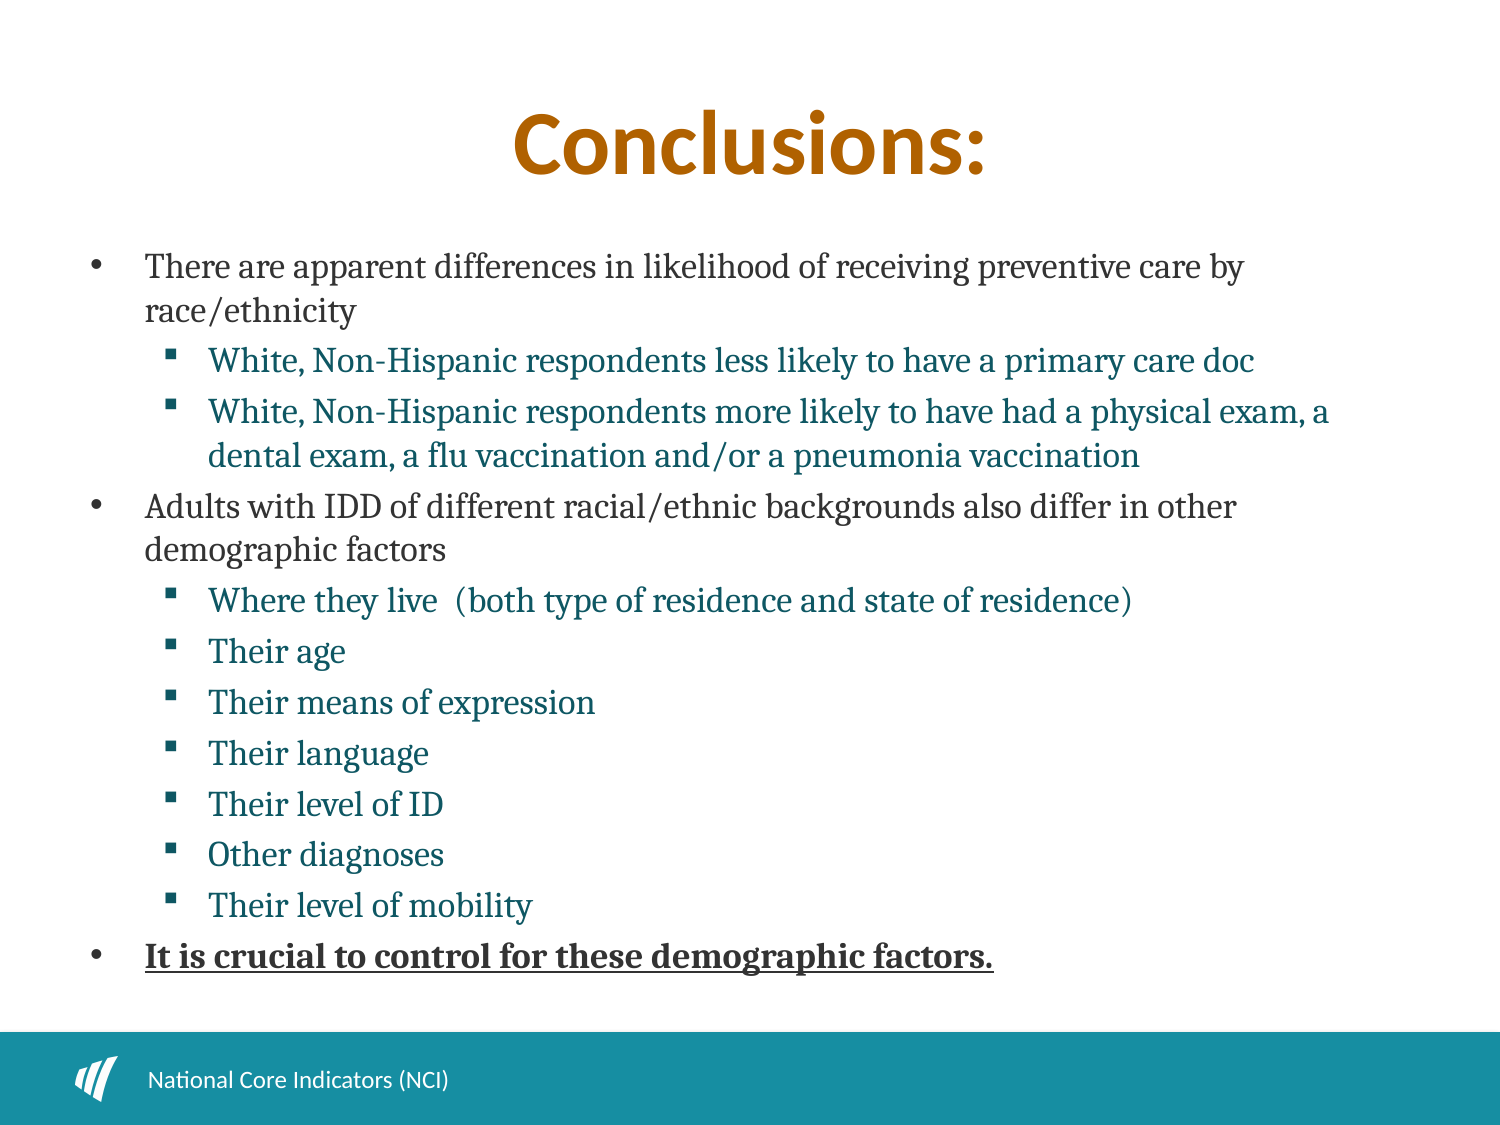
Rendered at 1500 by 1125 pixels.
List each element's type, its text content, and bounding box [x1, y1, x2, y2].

footer National Core Indicators (NCI) [132, 1048, 1243, 1109]
title Conclusions: [76, 43, 1427, 232]
picture [75, 1056, 118, 1102]
list There are apparent differences in likelihood of receiving preventive care by race/ethnicity White, Non-Hispanic respondents less likely to have a primary care doc White, Non-Hispanic respondents more likely to have had a physical exam, a dental exam, a flu vaccination and/or a pneumonia vaccination Adults with IDD of different racial/ethnic backgrounds also differ in other demographic factors Where they live (both type of residence and state of residence) Their age Their means of expression Their language Their level of ID Other diagnoses Their level of mobility It is crucial to control for these demographic factors. [75, 183, 1425, 988]
